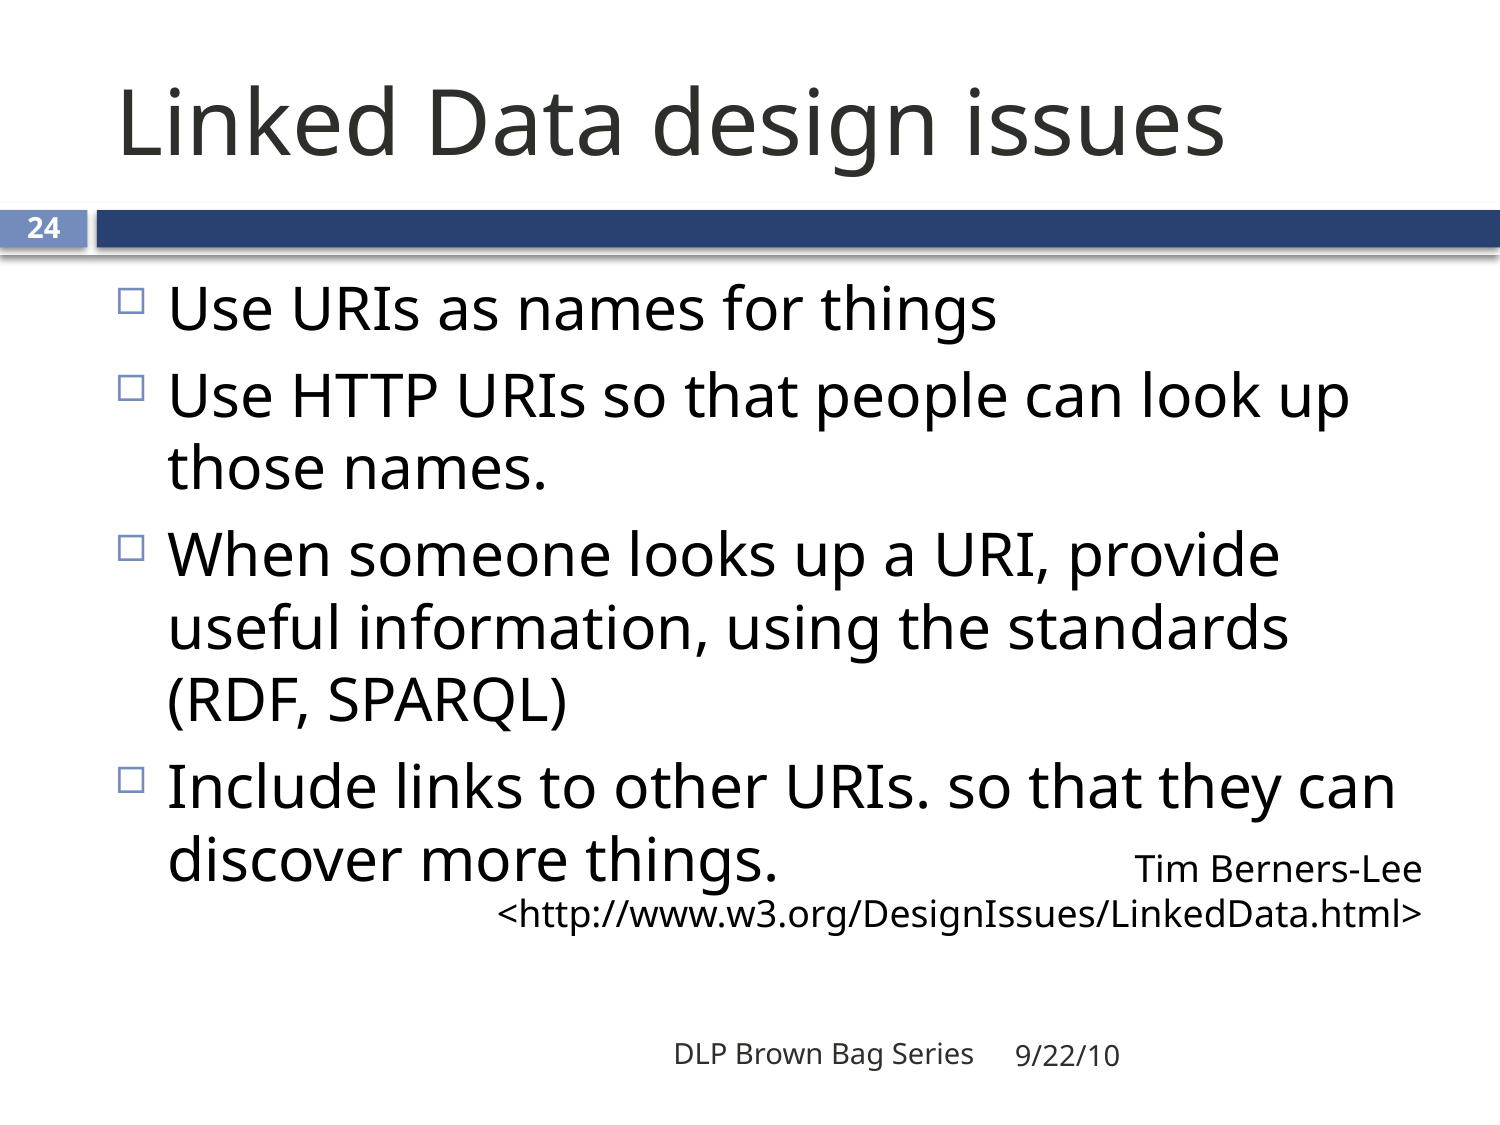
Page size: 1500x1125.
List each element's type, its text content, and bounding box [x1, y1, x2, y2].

slide_number 24 [0, 208, 88, 249]
footer DLP Brown Bag Series [99, 1024, 990, 1085]
list Use URIs as names for things Use HTTP URIs so that people can look up those names. When someone looks up a URI, provide useful information, using the standards (RDF, SPARQL) Include links to other URIs. so that they can discover more things. [100, 262, 1438, 1000]
title Linked Data design issues [100, 37, 1438, 200]
text_box Tim Berners-Lee <http://www.w3.org/DesignIssues/LinkedData.html> [450, 837, 1438, 943]
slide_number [999, 1025, 1438, 1085]
